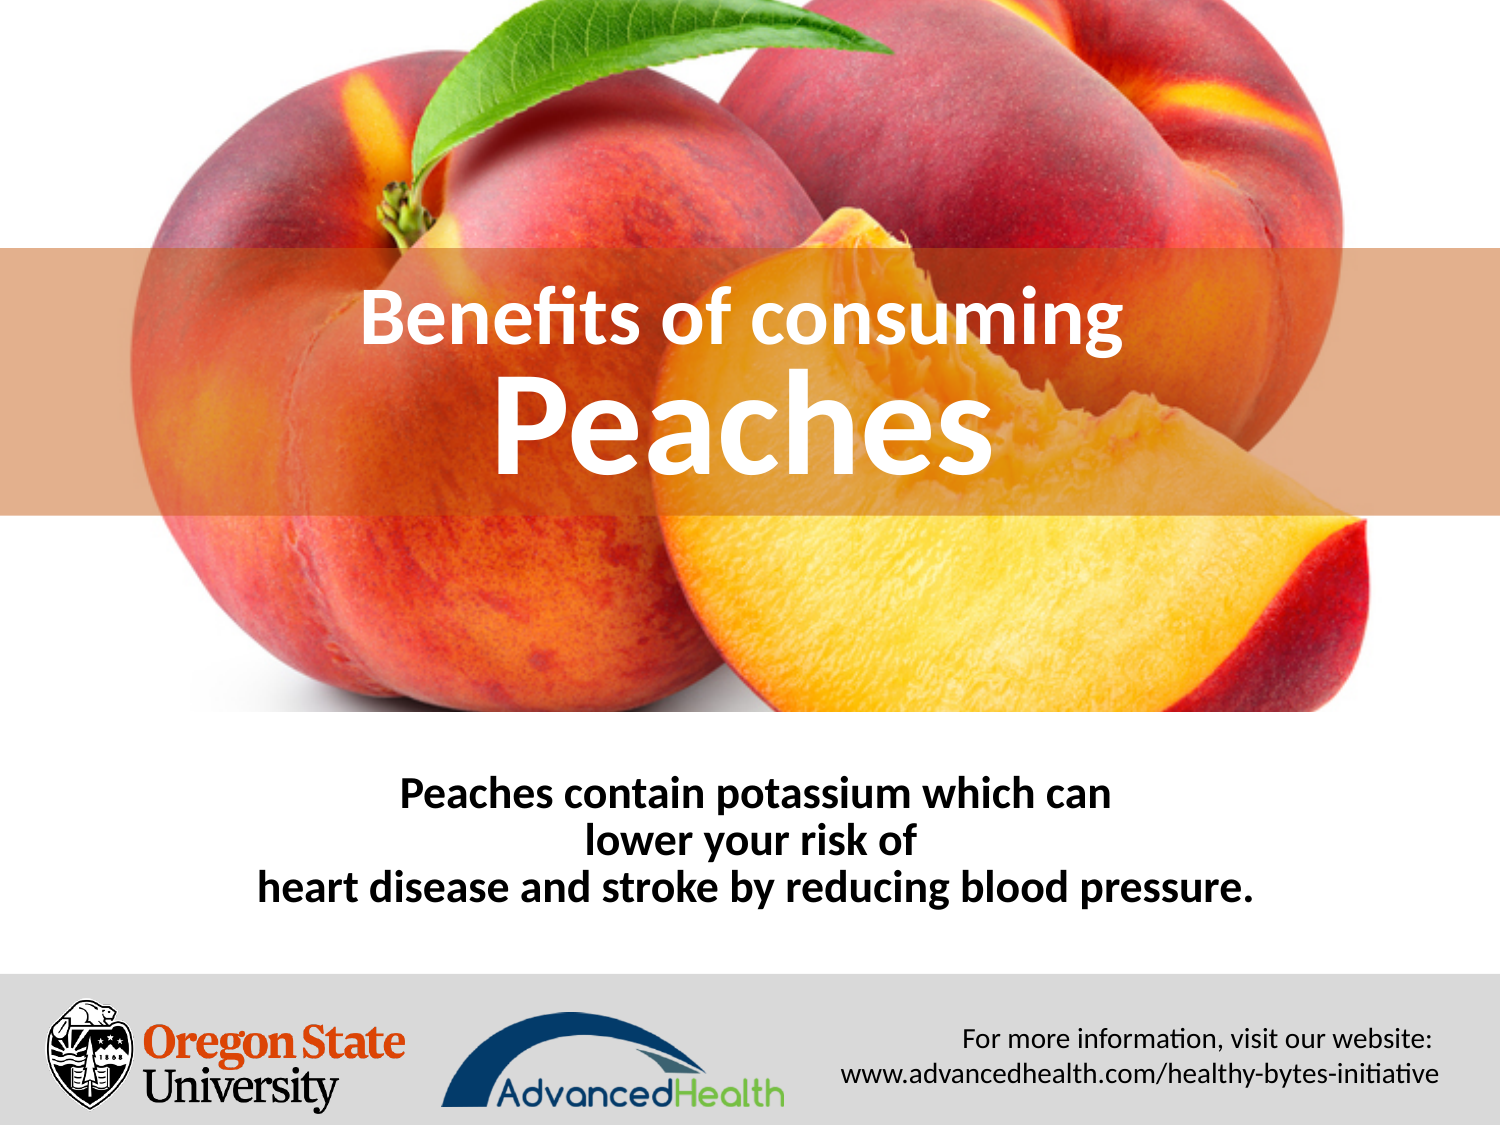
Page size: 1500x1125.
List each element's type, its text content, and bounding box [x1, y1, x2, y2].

picture [23, 516, 1472, 712]
text_box [0, 973, 1500, 1125]
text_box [0, 248, 1500, 516]
picture [441, 1012, 784, 1107]
picture [44, 998, 405, 1114]
text_box Peaches contain potassium which can lower your risk of heart disease and stroke by reducing blood pressure. [49, 765, 1463, 928]
picture [23, 0, 1472, 248]
text_box For more information, visit our website: www.advancedhealth.com/healthy-bytes-initiative [808, 1013, 1446, 1112]
